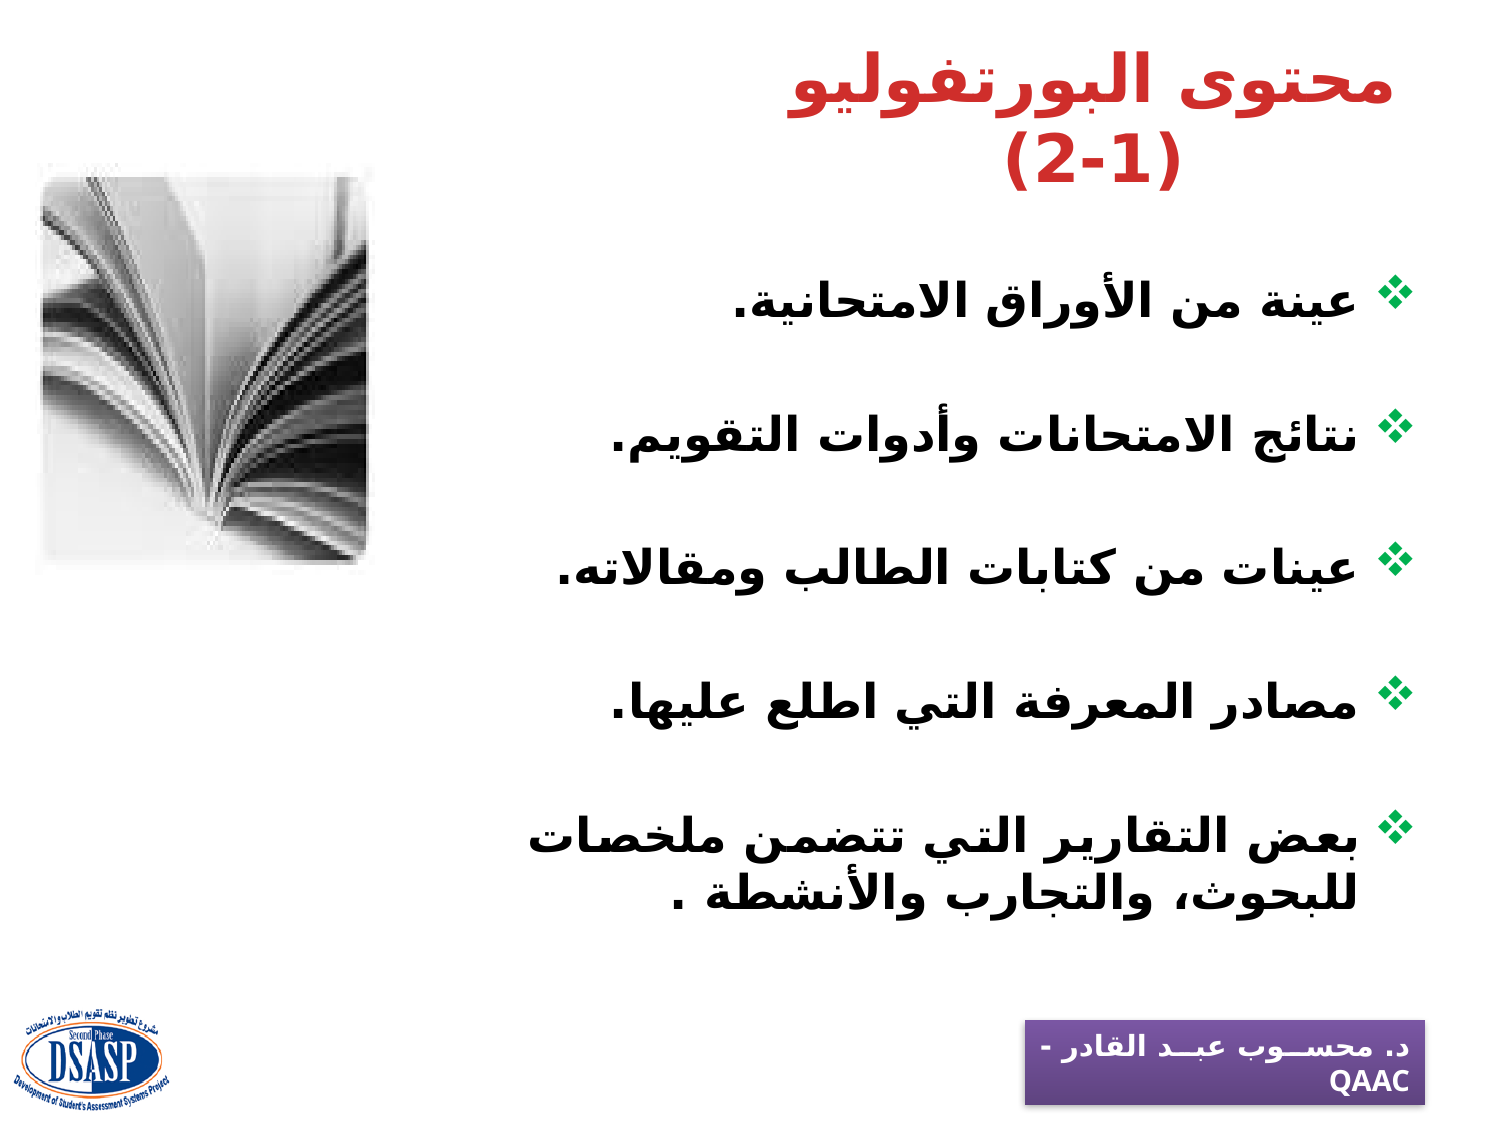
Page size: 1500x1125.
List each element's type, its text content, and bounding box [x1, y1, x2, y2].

title محتوى البورتفوليو (1-2) [762, 45, 1425, 188]
picture [12, 1006, 175, 1113]
picture [34, 163, 376, 575]
list عينة من الأوراق الامتحانية. نتائج الامتحانات وأدوات التقويم. عينات من كتابات الطالب ومقالاته. مصادر المعرفة التي اطلع عليها. بعض التقارير التي تتضمن ملخصات للبحوث، والتجارب والأنشطة . [512, 262, 1425, 1005]
